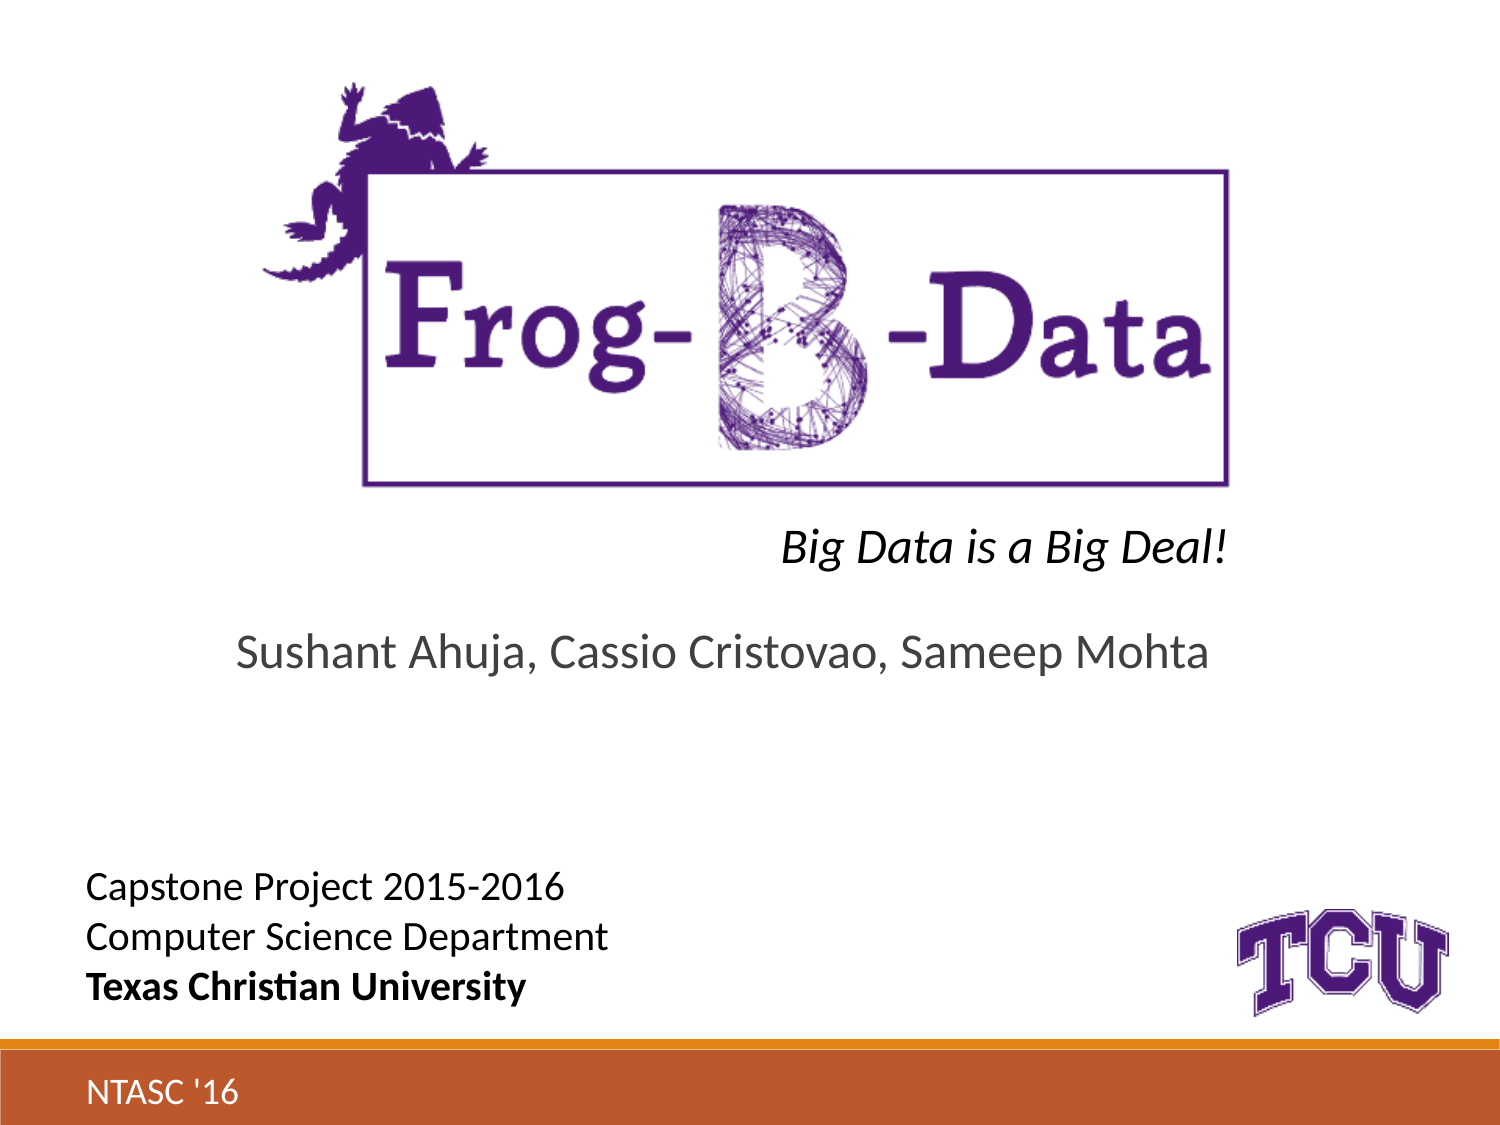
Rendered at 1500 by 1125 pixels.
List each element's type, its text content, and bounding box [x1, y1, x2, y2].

footer NTASC '16 [71, 1058, 519, 1121]
text_box Big Data is a Big Deal! [765, 505, 1290, 551]
picture [1236, 908, 1449, 1017]
picture [261, 82, 1238, 496]
text_box Sushant Ahuja, Cassio Cristovao, Sameep Mohta Capstone Project 2015-2016 Computer Science Department Texas Christian University [71, 551, 1375, 1066]
